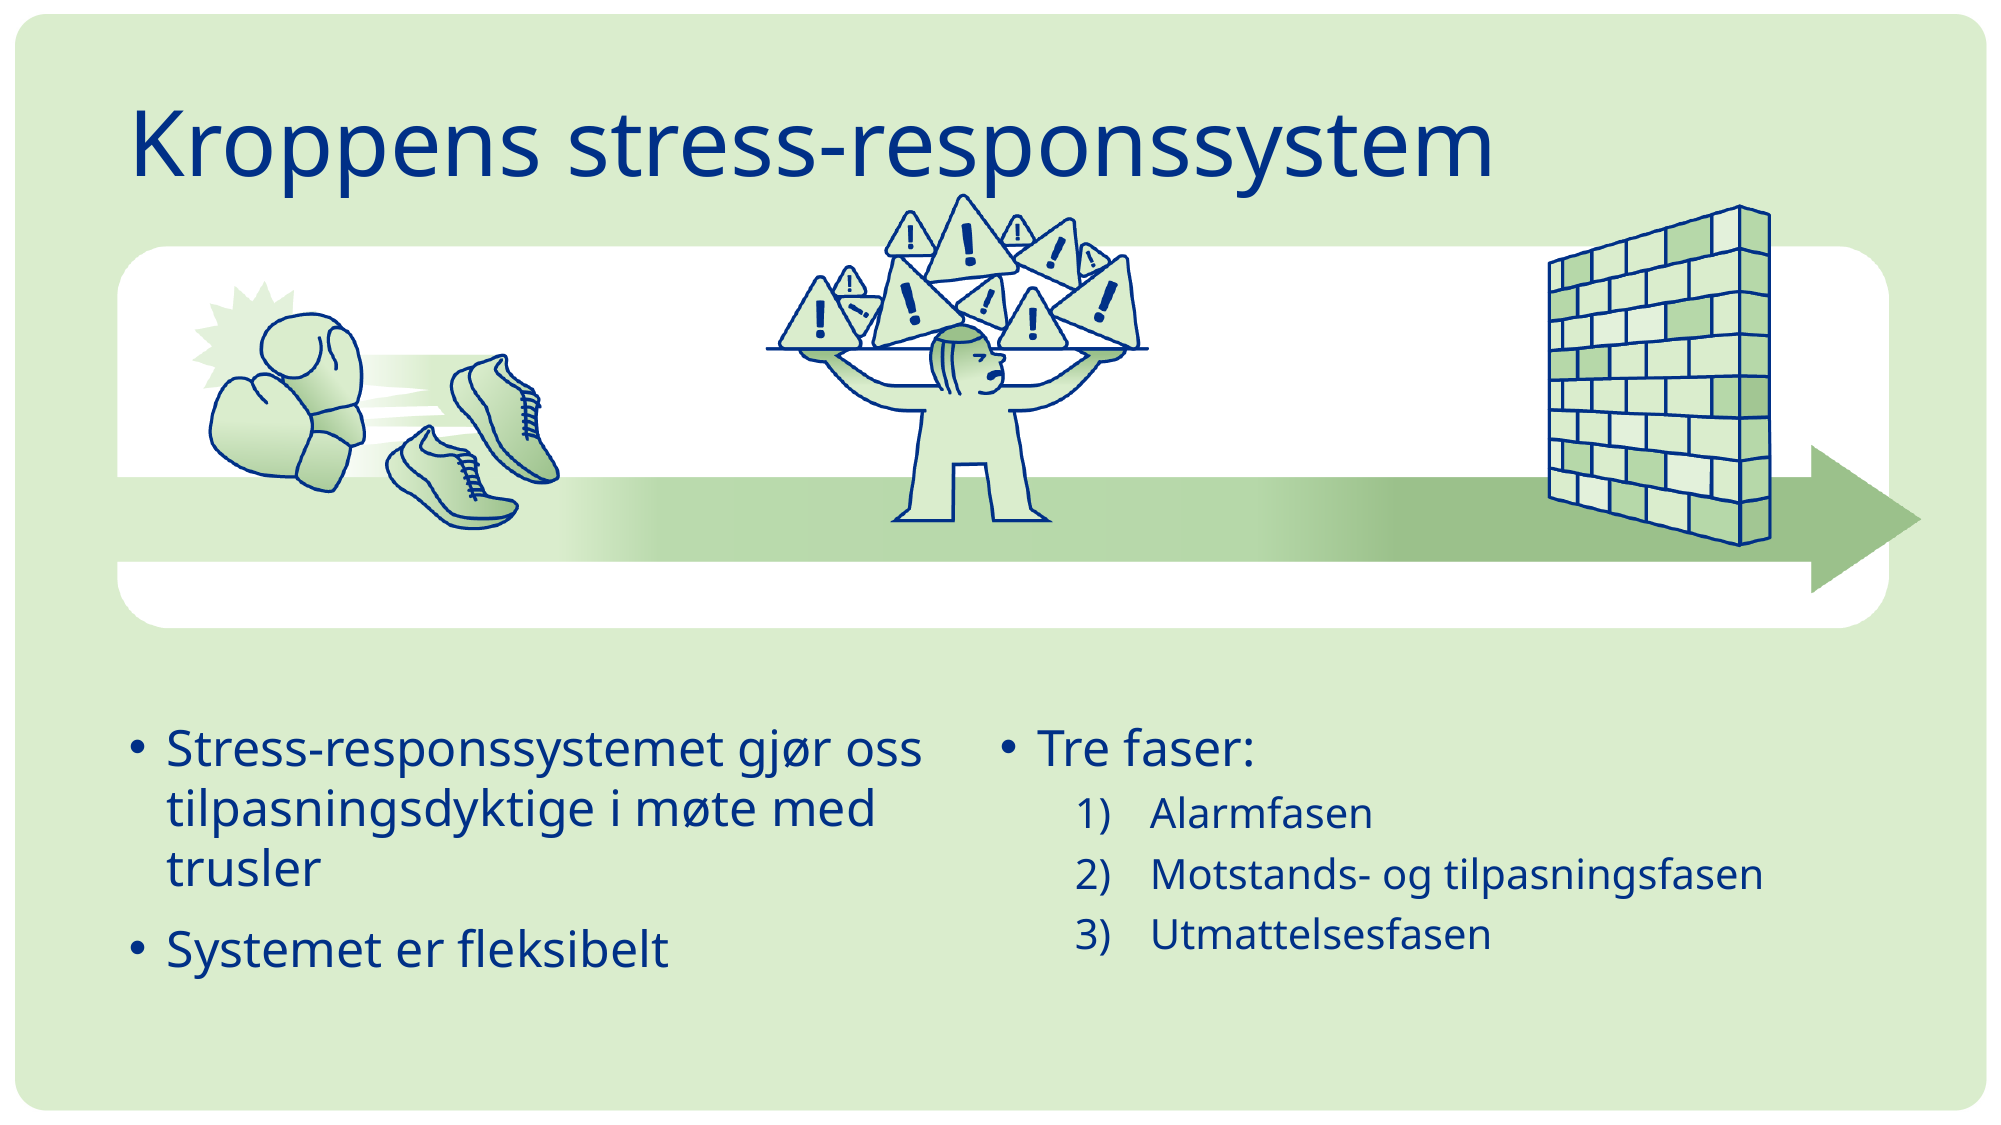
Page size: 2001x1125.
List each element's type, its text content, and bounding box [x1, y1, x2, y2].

picture [0, 0, 2001, 1125]
list Stress-responssystemet gjør oss tilpasningsdyktige i møte med trusler Systemet er fleksibelt Tre faser: Alarmfasen Motstands- og tilpasningsfasen Utmattelsesfasen [114, 707, 1886, 1066]
title Kroppens stress-responssystem [114, 90, 1839, 156]
